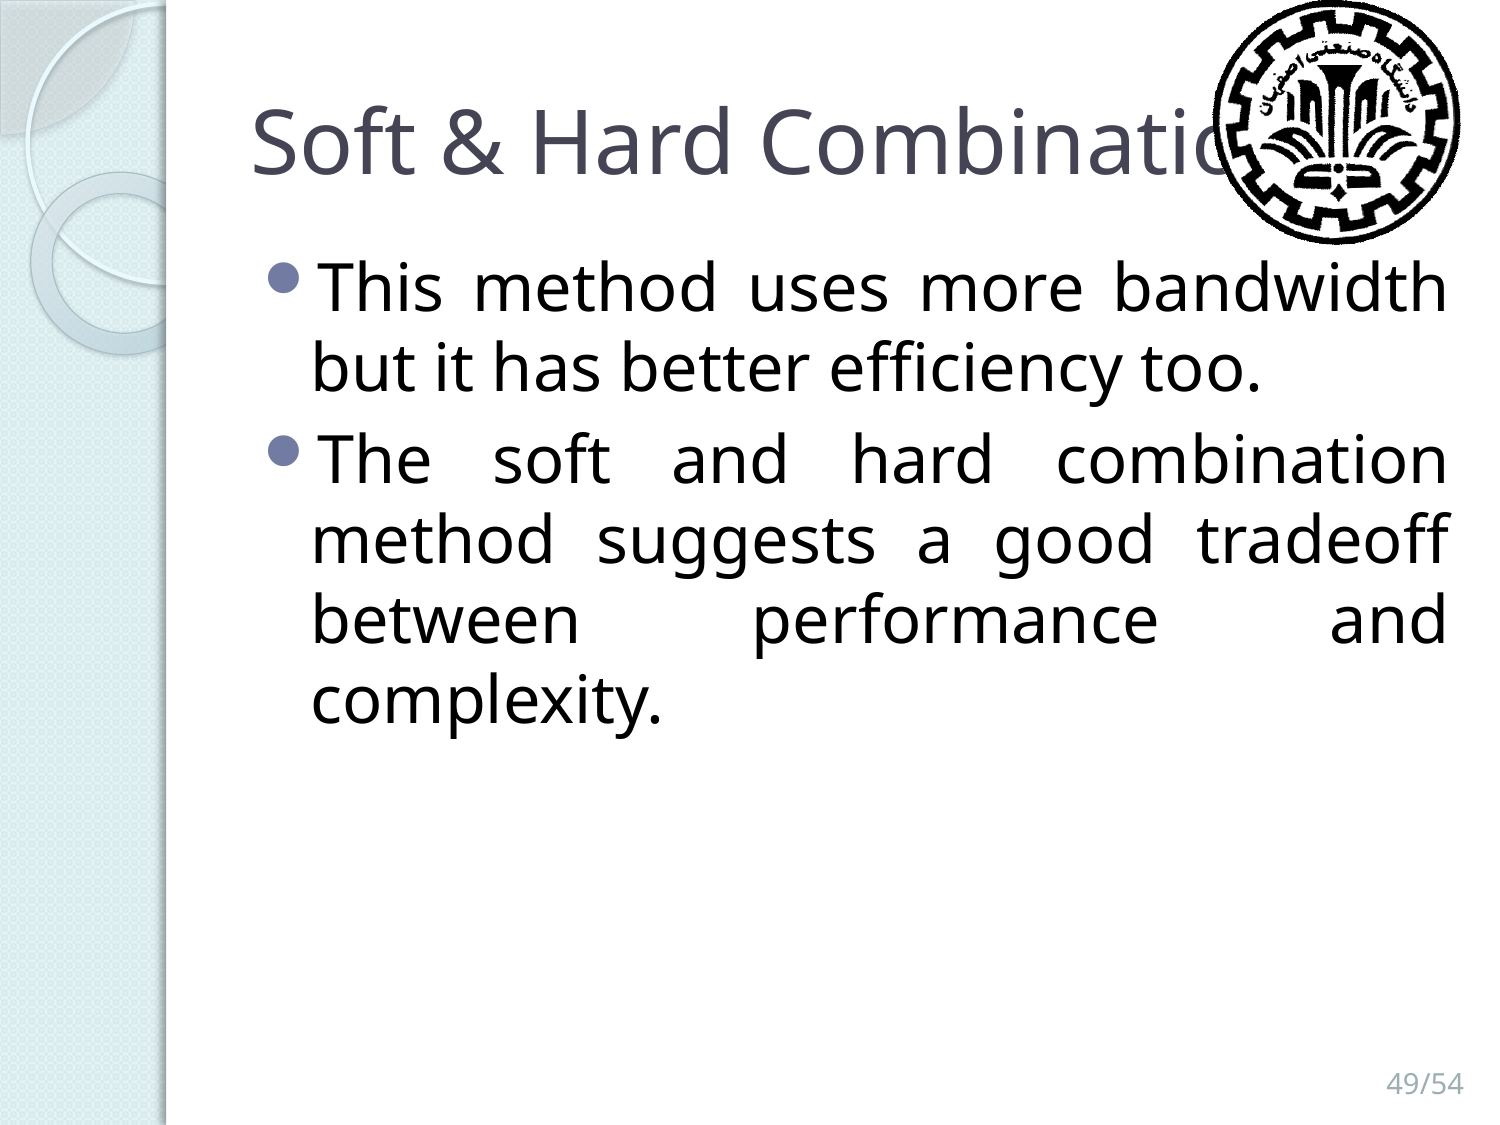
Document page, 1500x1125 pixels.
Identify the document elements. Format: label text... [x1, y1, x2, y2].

title Soft & Hard Combination [235, 45, 1205, 233]
picture [1212, 0, 1461, 246]
slide_number 49/54 [1362, 1034, 1488, 1113]
list This method uses more bandwidth but it has better efficiency too. The soft and hard combination method suggests a good tradeoff between performance and complexity. [235, 237, 1466, 1025]
